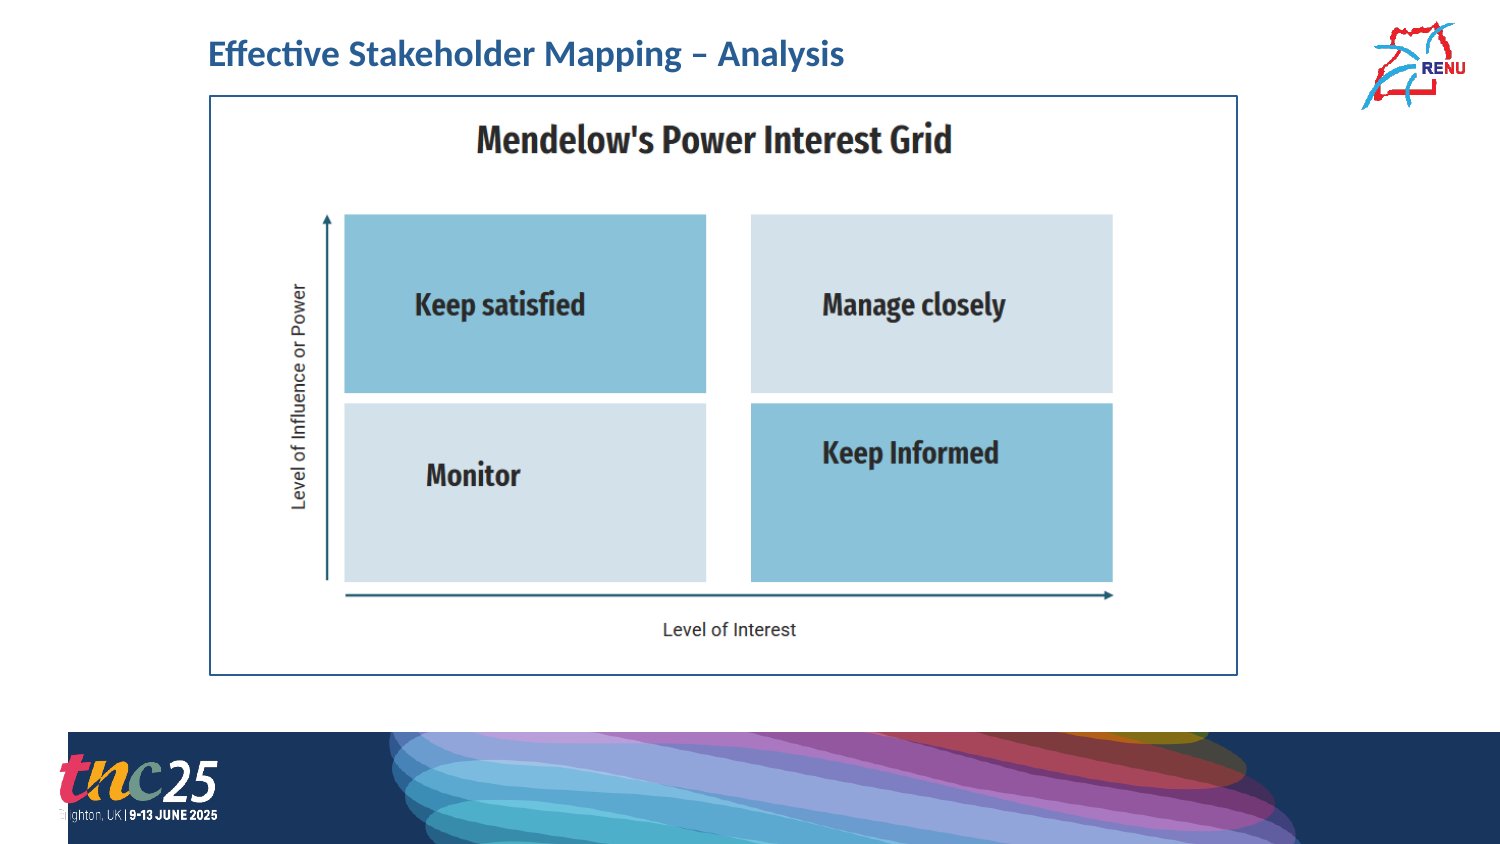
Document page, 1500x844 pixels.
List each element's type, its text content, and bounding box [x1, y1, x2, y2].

picture [211, 96, 1236, 675]
picture [57, 732, 1500, 844]
picture [1361, 21, 1465, 110]
text_box Effective Stakeholder Mapping – Analysis [193, 21, 861, 82]
